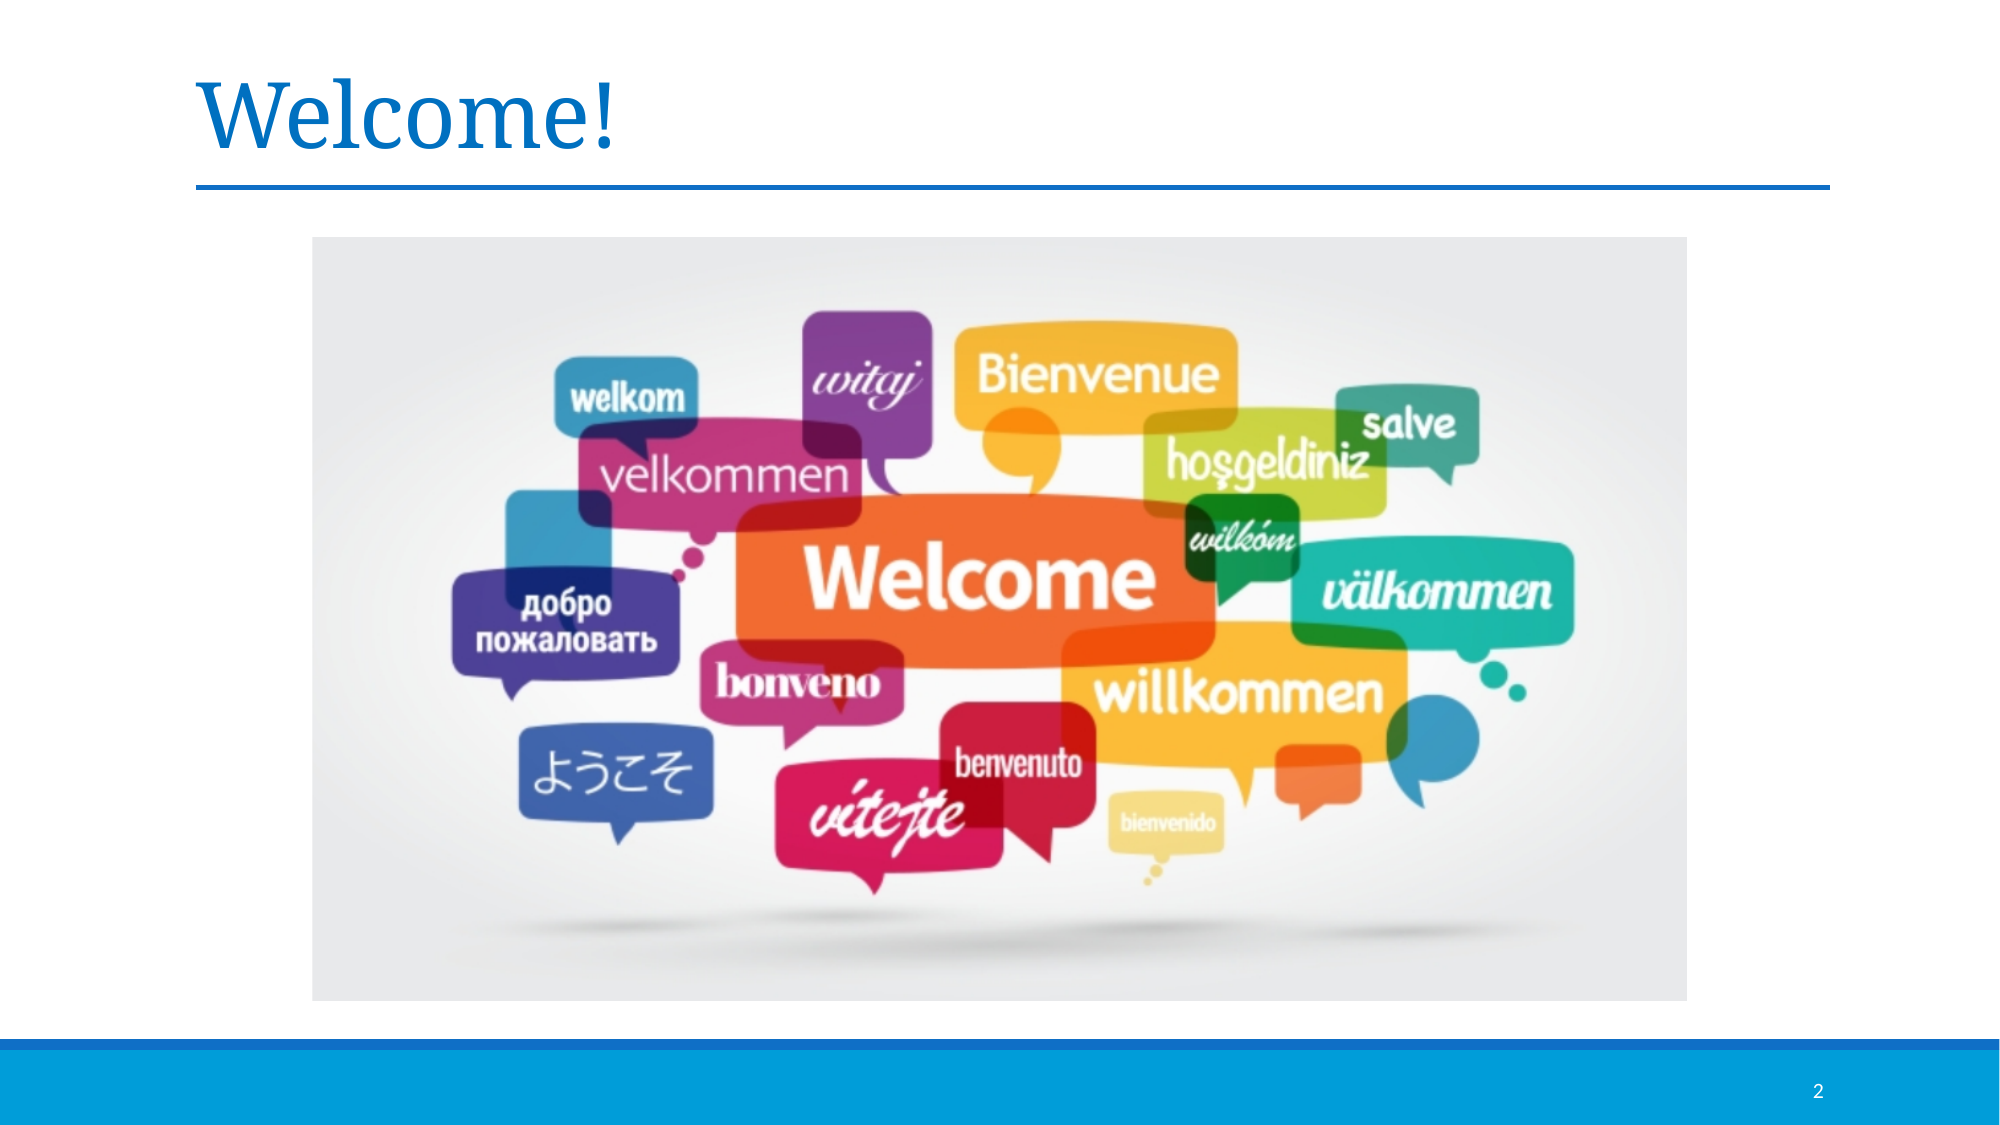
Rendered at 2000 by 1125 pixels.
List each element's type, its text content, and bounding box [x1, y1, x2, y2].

title Welcome! [179, 47, 1830, 175]
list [311, 236, 1688, 1001]
slide_number 2 [1623, 1059, 1839, 1120]
